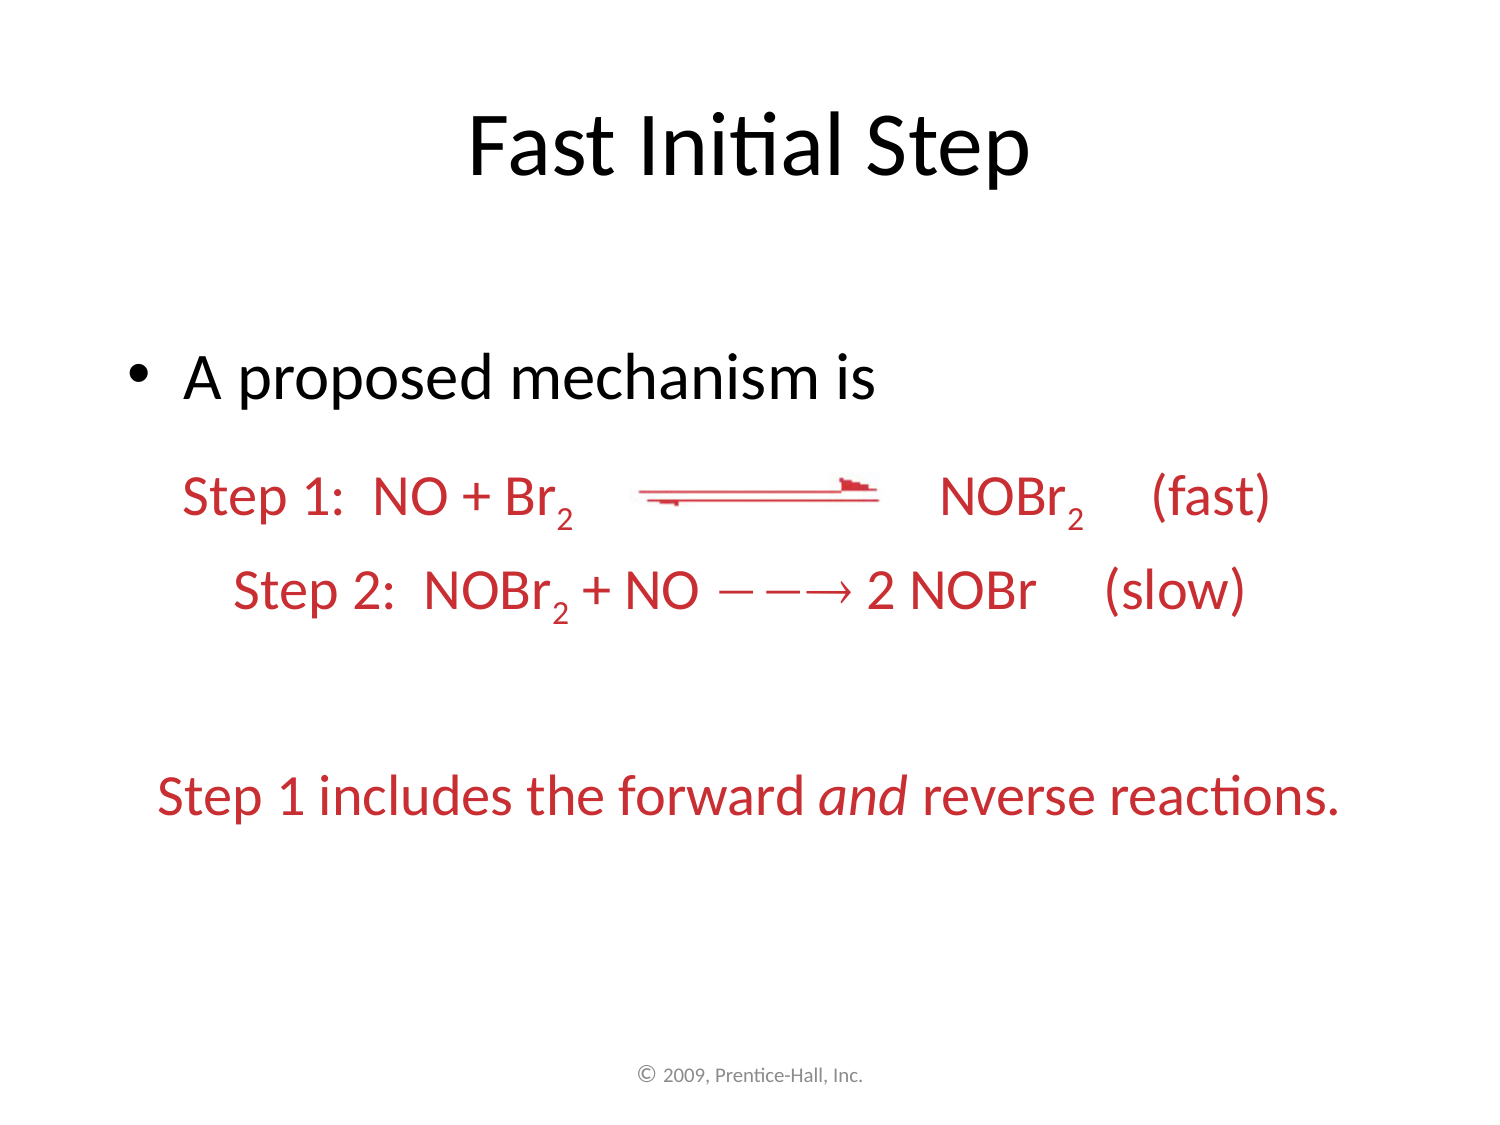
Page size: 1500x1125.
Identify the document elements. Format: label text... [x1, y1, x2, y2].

text_box Step 1 includes the forward and reverse reactions. [142, 750, 1357, 835]
list A proposed mechanism is [112, 324, 1388, 450]
title Fast Initial Step [75, 45, 1425, 233]
text_box Step 2: NOBr2 + NO  2 NOBr (slow) [219, 544, 1263, 639]
footer © 2009, Prentice-Hall, Inc. [512, 1042, 988, 1103]
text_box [137, 449, 1313, 536]
